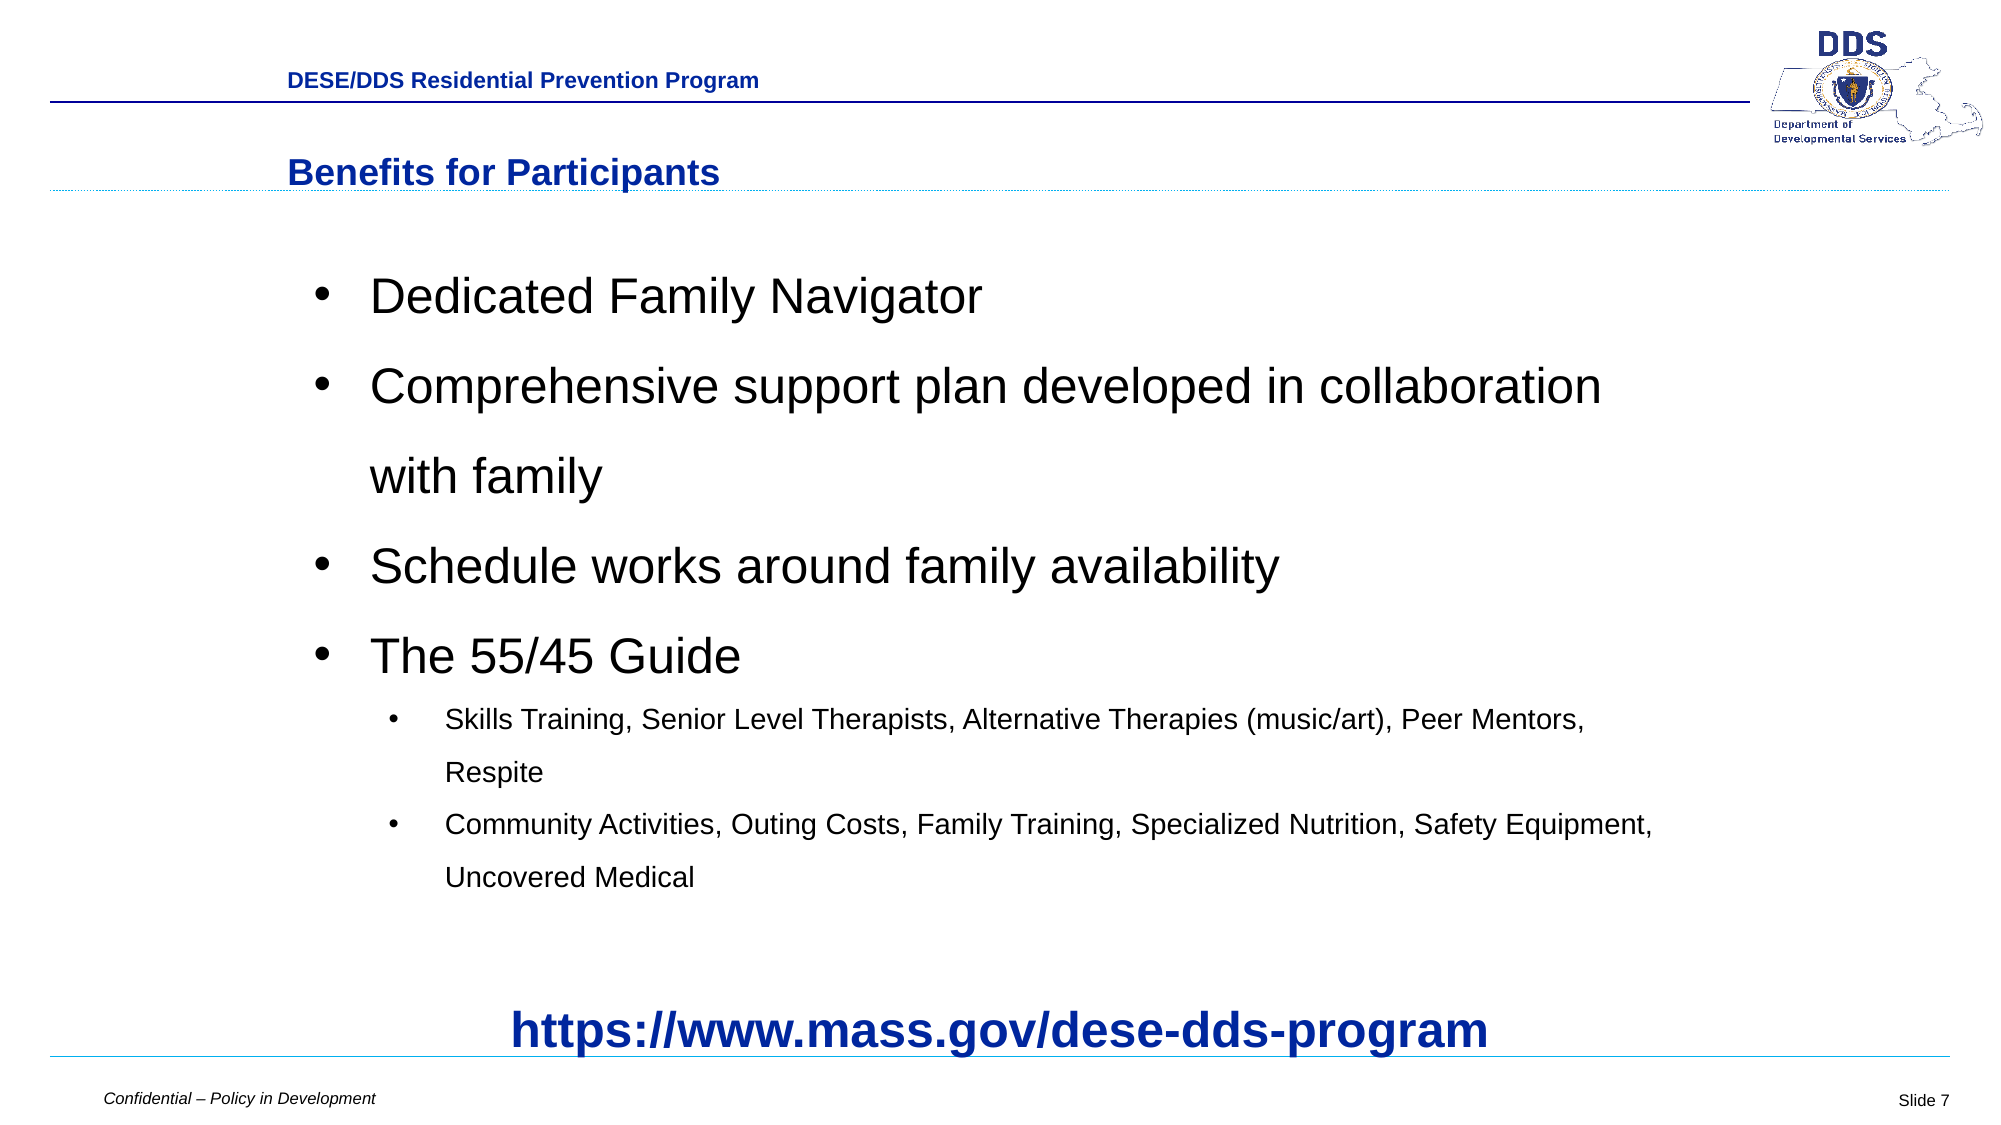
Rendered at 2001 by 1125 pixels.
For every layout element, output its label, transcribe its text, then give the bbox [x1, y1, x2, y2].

picture [1769, 26, 1984, 147]
list DESE/DDS Residential Prevention Program [287, 65, 1563, 96]
title Benefits for Participants [287, 132, 1588, 208]
text_box Dedicated Family Navigator Comprehensive support plan developed in collaboration with family Schedule works around family availability The 55/45 Guide Skills Training, Senior Level Therapists, Alternative Therapies (music/art), Peer Mentors, Respite Community Activities, Outing Costs, Family Training, Specialized Nutrition, Safety Equipment, Uncovered Medical https://www.mass.gov/dese-dds-program [298, 225, 1702, 1125]
